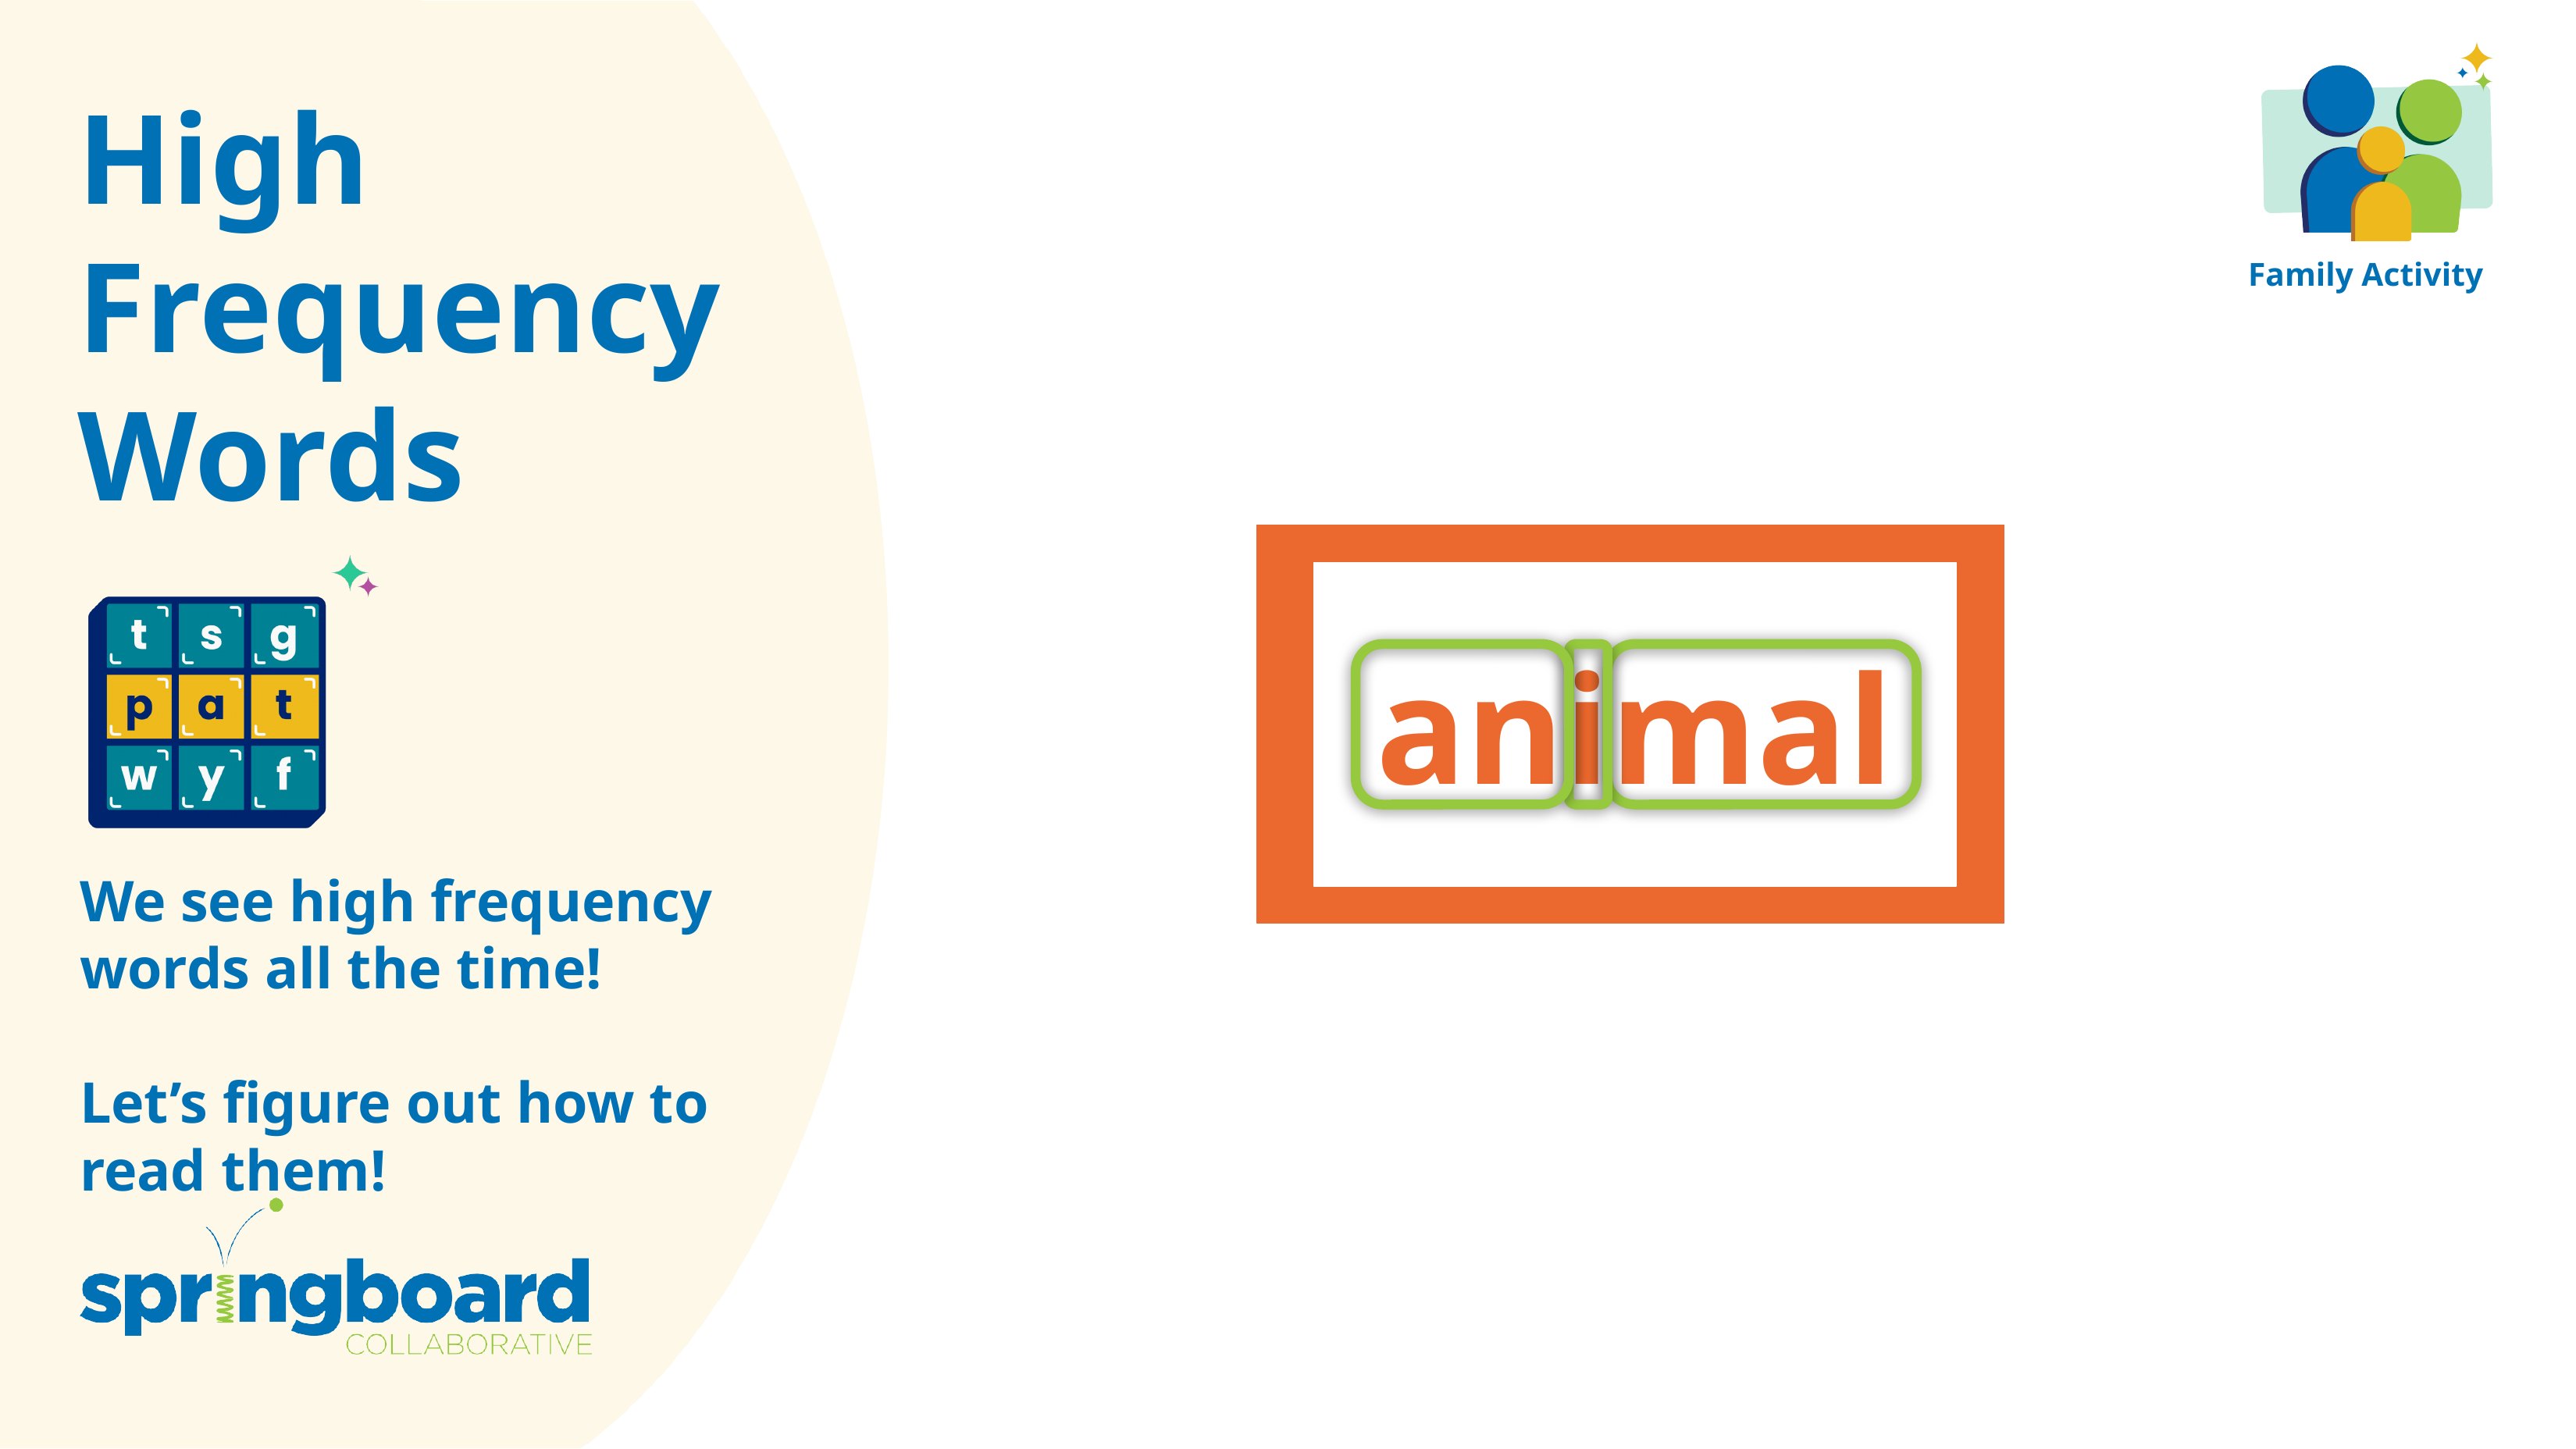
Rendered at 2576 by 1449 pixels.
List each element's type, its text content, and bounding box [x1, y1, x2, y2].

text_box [1256, 525, 2004, 924]
picture [80, 1202, 592, 1355]
text_box Family Activity [2246, 251, 2510, 293]
picture [87, 554, 379, 828]
text_box High Frequency Words [78, 80, 873, 525]
picture [2261, 40, 2496, 241]
text_box We see high frequency words all the time! Let’s figure out how to read them! [78, 863, 812, 1202]
